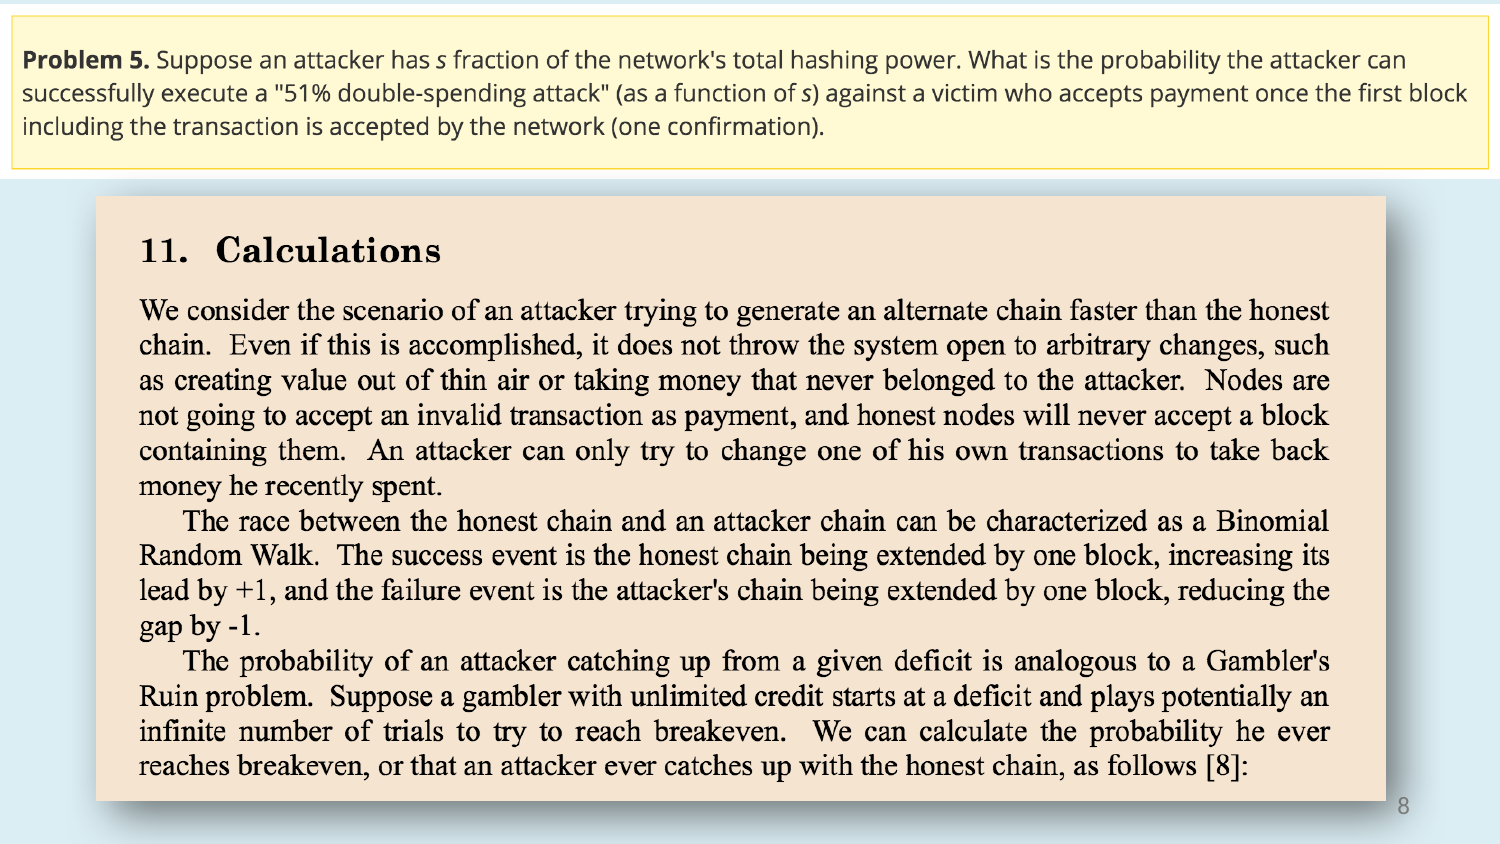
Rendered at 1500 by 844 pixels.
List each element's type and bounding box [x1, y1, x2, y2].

picture [95, 195, 1387, 801]
picture [0, 3, 1500, 180]
